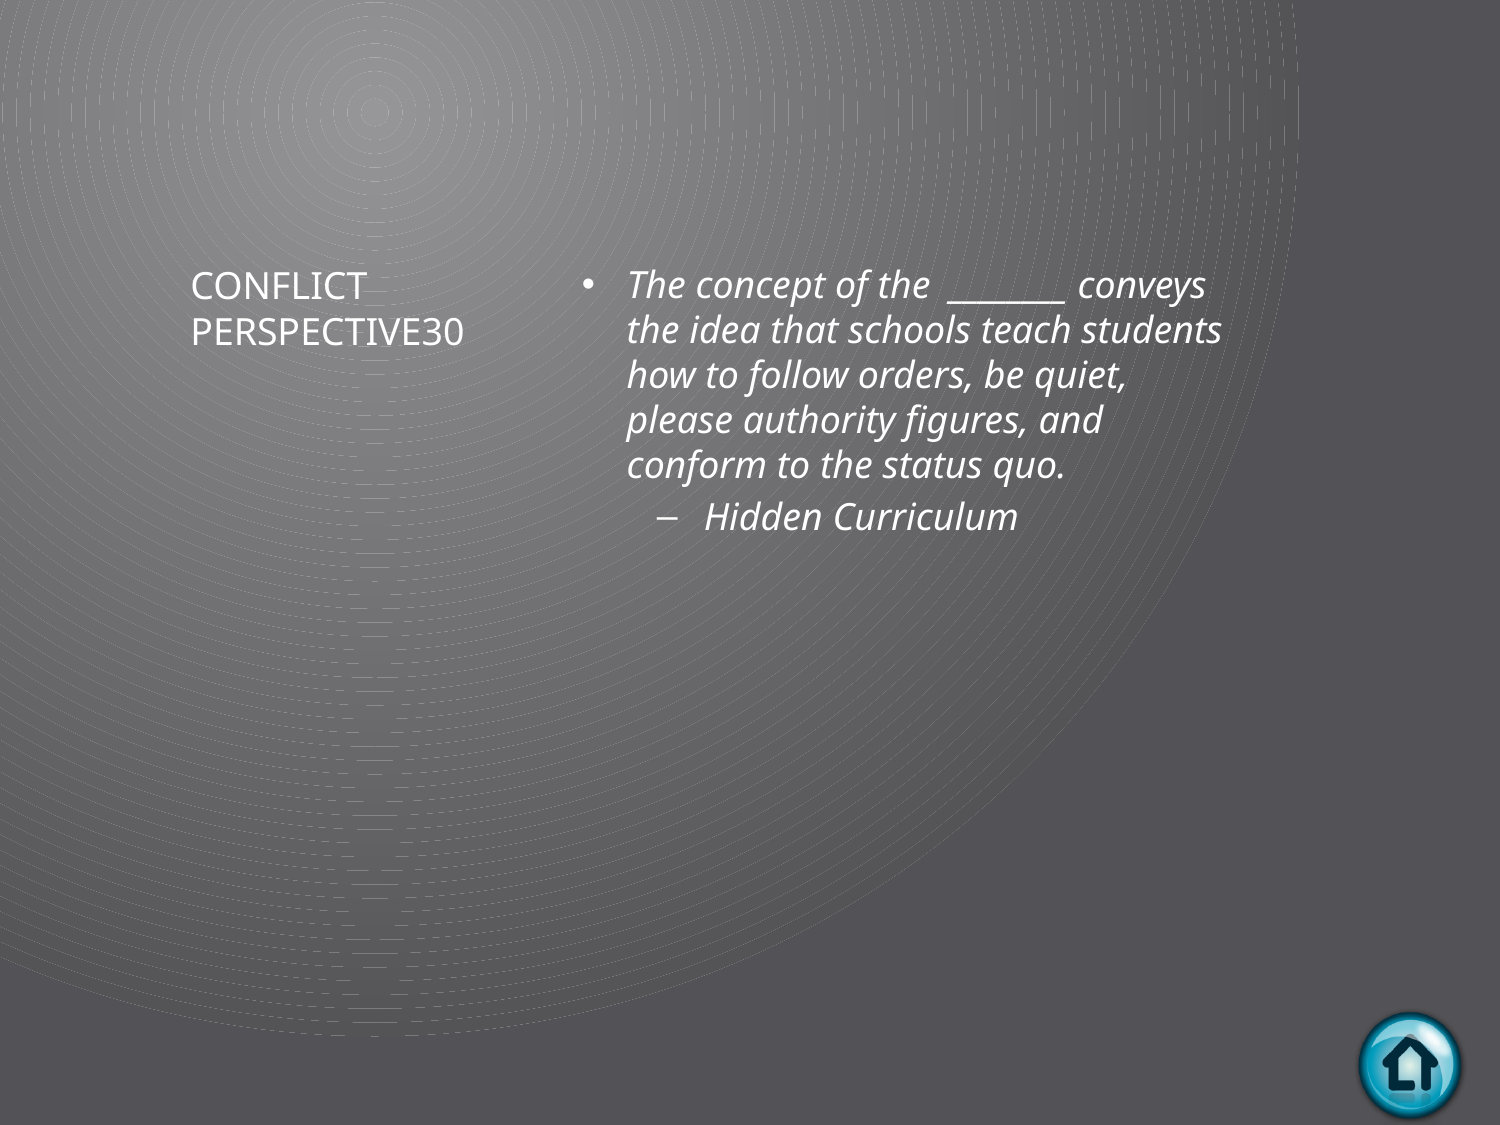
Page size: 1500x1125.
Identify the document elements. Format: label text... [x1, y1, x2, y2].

picture [1349, 1006, 1469, 1125]
title Conflict perspective30 [175, 254, 516, 580]
list The concept of the ________ conveys the idea that schools teach students how to follow orders, be quiet, please authority figures, and conform to the status quo. Hidden Curriculum [566, 253, 1260, 891]
